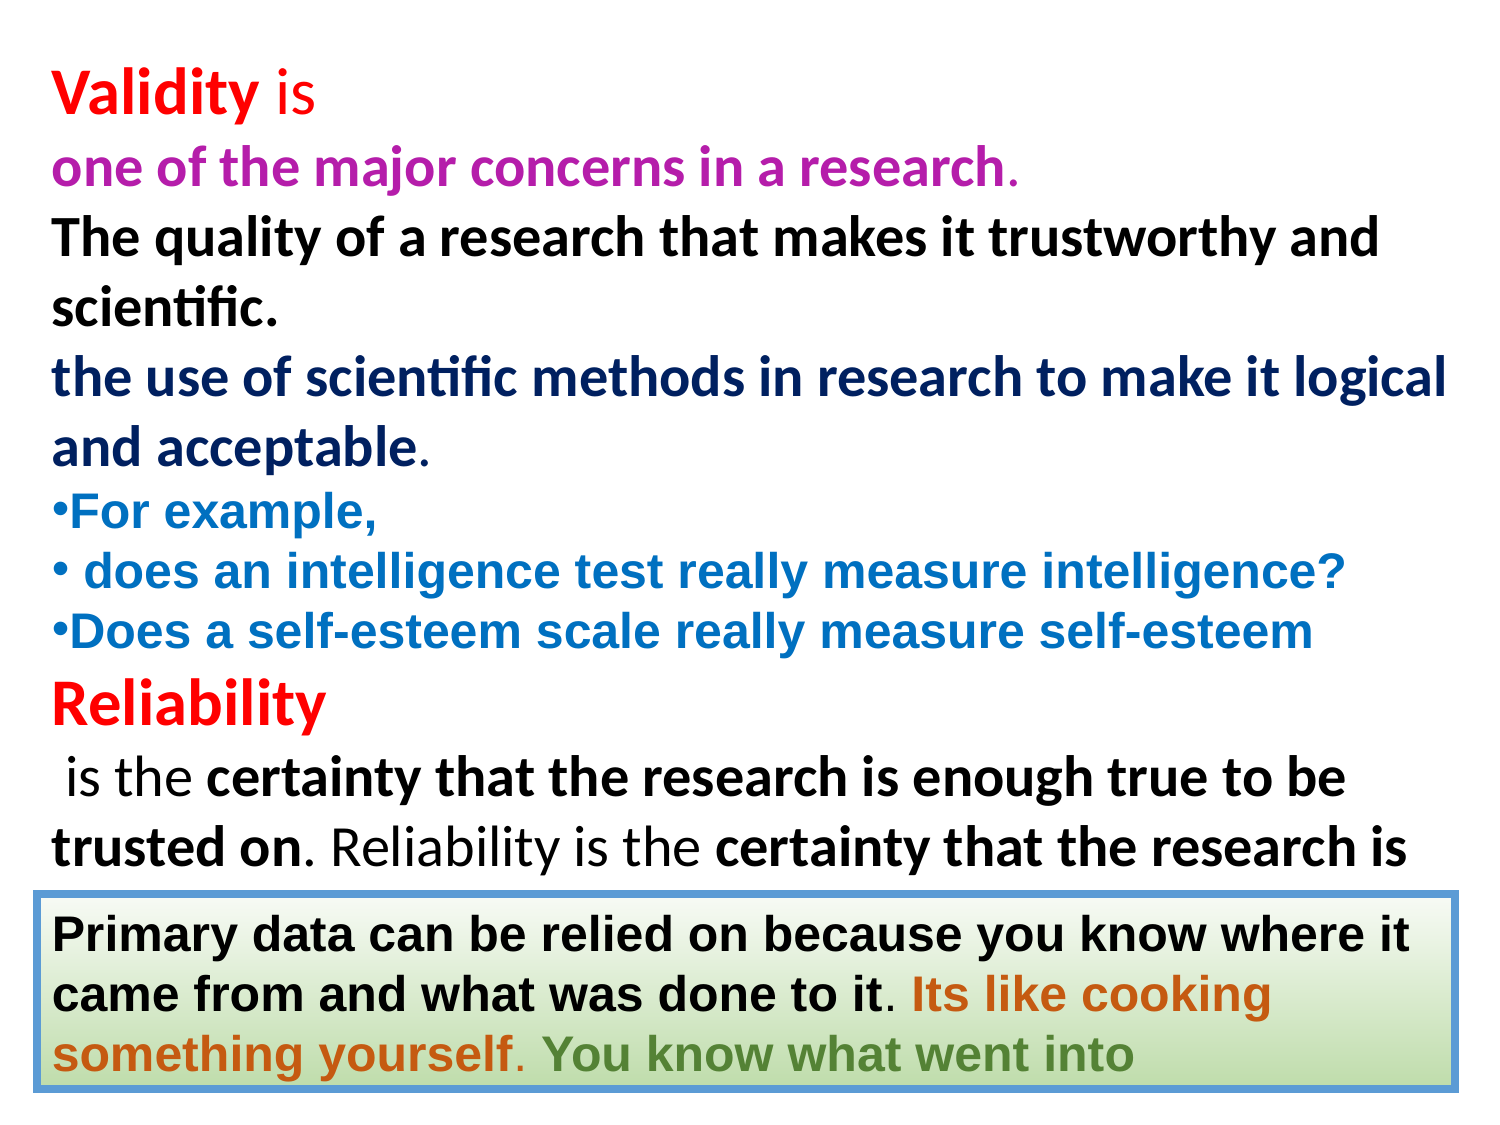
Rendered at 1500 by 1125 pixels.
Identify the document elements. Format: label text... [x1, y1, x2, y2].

text_box Primary data can be relied on because you know where it came from and what was done to it. Its like cooking something yourself. You know what went into [37, 894, 1455, 1089]
text_box Validity is one of the major concerns in a research. The quality of a research that makes it trustworthy and scientific. the use of scientific methods in research to make it logical and acceptable. For example, does an intelligence test really measure intelligence? Does a self-esteem scale really measure self-esteem Reliability is the certainty that the research is enough true to be trusted on. Reliability is the certainty that the research is enough true to be trusted on. [37, 41, 1475, 1026]
